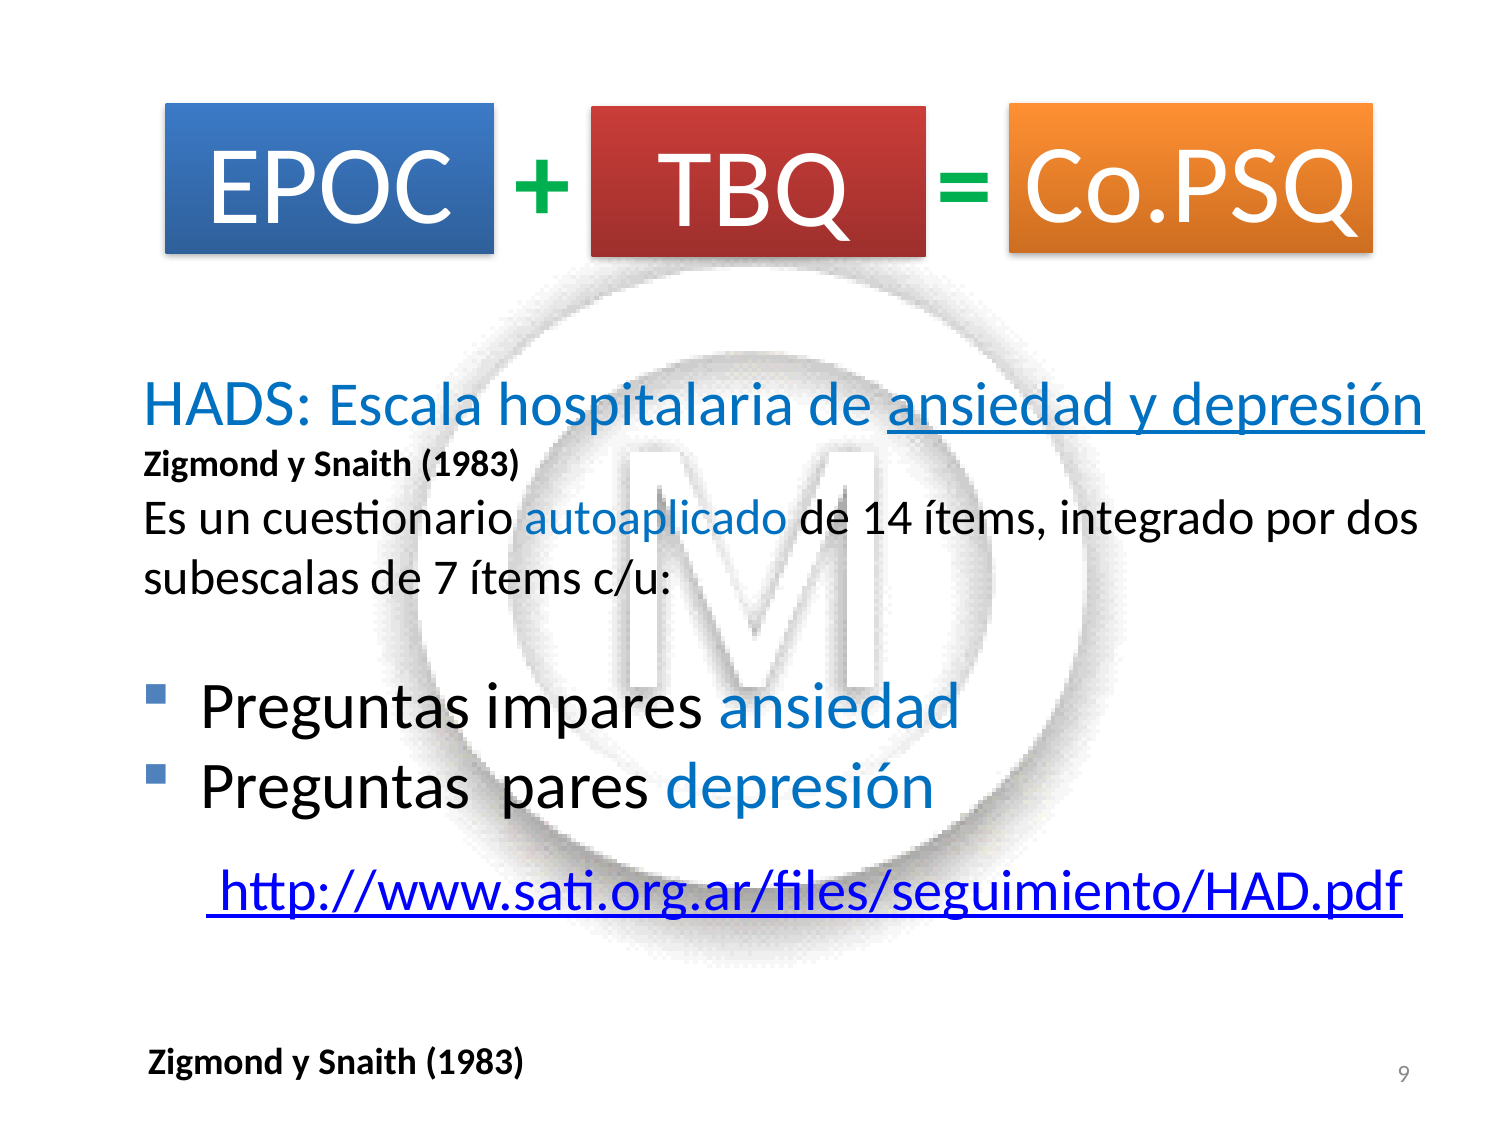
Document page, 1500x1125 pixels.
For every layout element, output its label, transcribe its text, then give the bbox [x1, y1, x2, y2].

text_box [364, 218, 1138, 977]
text_box HADS: Escala hospitalaria de ansiedad y depresión Zigmond y Snaith (1983) Es un cuestionario autoaplicado de 14 ítems, integrado por dos subescalas de 7 ítems c/u: [1142, 351, 1465, 612]
slide_number 9 [1074, 1042, 1425, 1103]
text_box Preguntas impares ansiedad Preguntas pares depresión http://www.sati.org.ar/files/seguimiento/HAD.pdf [81, 644, 359, 930]
text_box EPOC [165, 103, 494, 254]
text_box + [499, 103, 586, 216]
text_box HADS: Escala hospitalaria de ansiedad y depresión Zigmond y Snaith (1983) Es un cuestionario autoaplicado de 14 ítems, integrado por dos subescalas de 7 ítems c/u: [128, 351, 359, 612]
text_box = [921, 103, 1008, 216]
text_box Co.PSQ [1009, 103, 1373, 253]
text_box Preguntas impares ansiedad Preguntas pares depresión http://www.sati.org.ar/files/seguimiento/HAD.pdf [1142, 644, 1418, 930]
text_box TBQ [591, 106, 921, 216]
text_box Zigmond y Snaith (1983) [133, 1029, 549, 1089]
